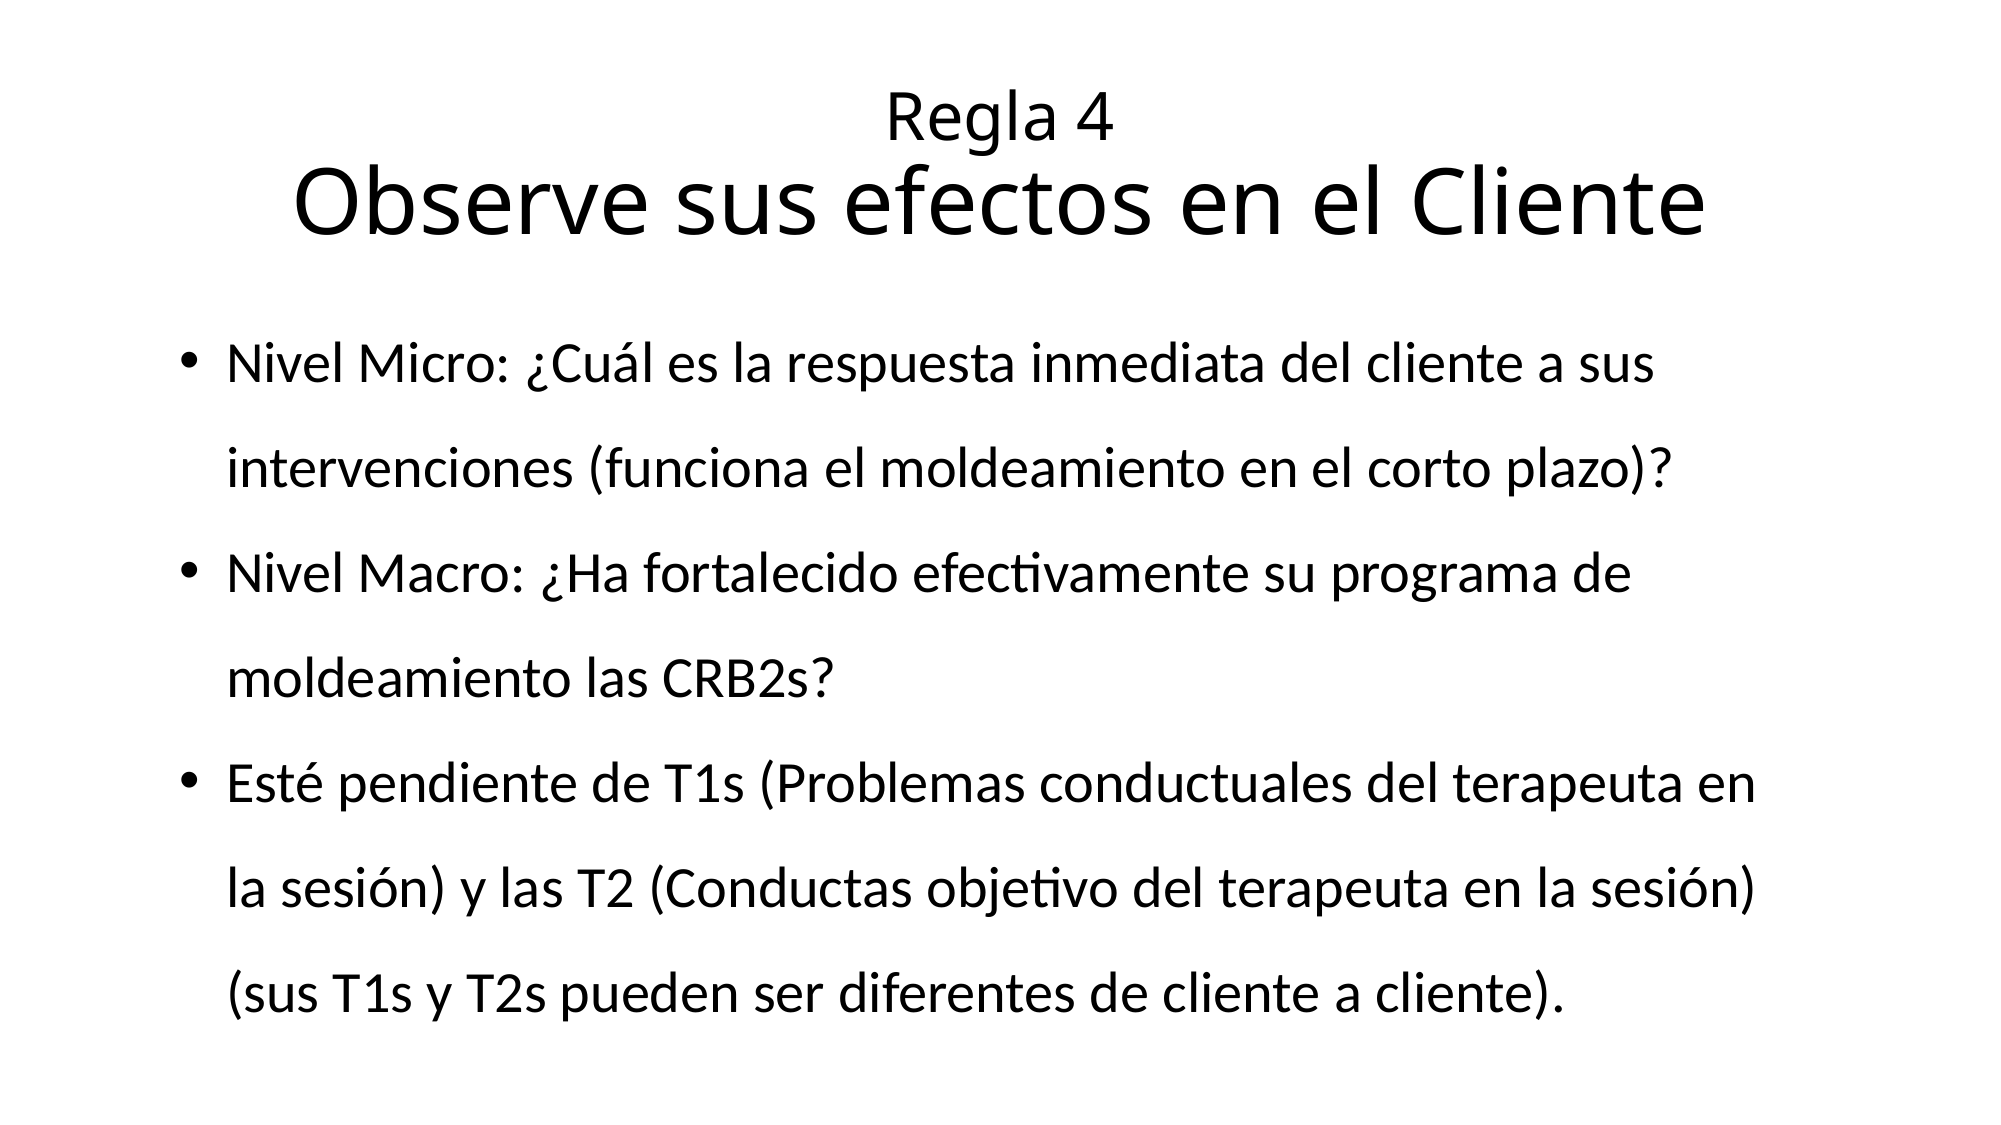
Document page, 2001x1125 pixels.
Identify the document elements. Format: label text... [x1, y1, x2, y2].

text_box Nivel Micro: ¿Cuál es la respuesta inmediata del cliente a sus intervenciones (funciona el moldeamiento en el corto plazo)? Nivel Macro: ¿Ha fortalecido efectivamente su programa de moldeamiento las CRB2s? Esté pendiente de T1s (Problemas conductuales del terapeuta en la sesión) y las T2 (Conductas objetivo del terapeuta en la sesión) (sus T1s y T2s pueden ser diferentes de cliente a cliente). [164, 282, 1825, 1032]
title Regla 4 Observe sus efectos en el Cliente [137, 59, 1863, 278]
